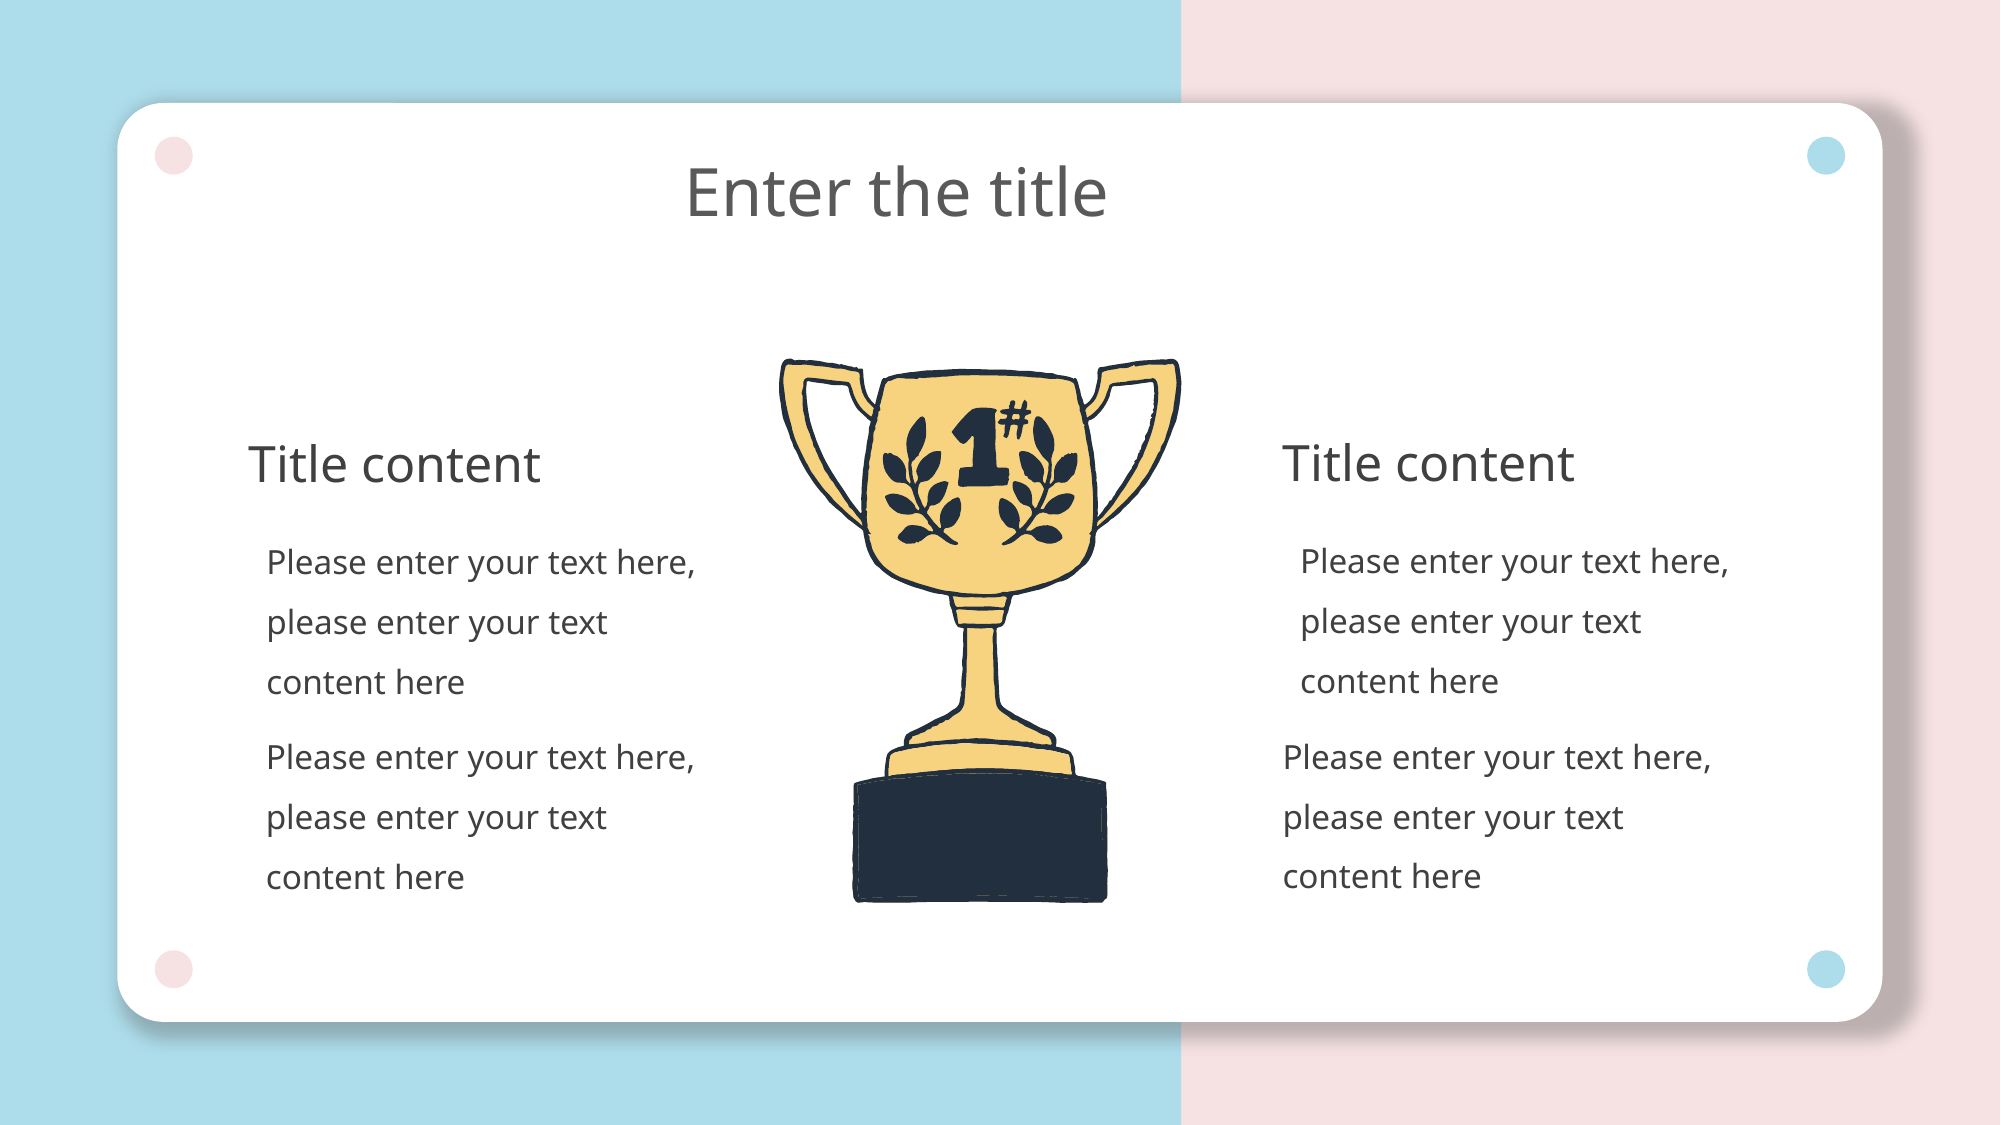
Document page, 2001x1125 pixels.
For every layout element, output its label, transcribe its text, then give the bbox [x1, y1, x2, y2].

text_box [153, 949, 194, 990]
text_box Enter the title [669, 142, 1170, 238]
text_box [153, 135, 194, 176]
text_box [233, 424, 743, 837]
text_box [1806, 949, 1847, 990]
text_box [1806, 135, 1847, 176]
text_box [779, 357, 1182, 904]
text_box [116, 101, 1884, 1023]
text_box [1267, 423, 1777, 837]
text_box [0, 0, 1182, 1125]
